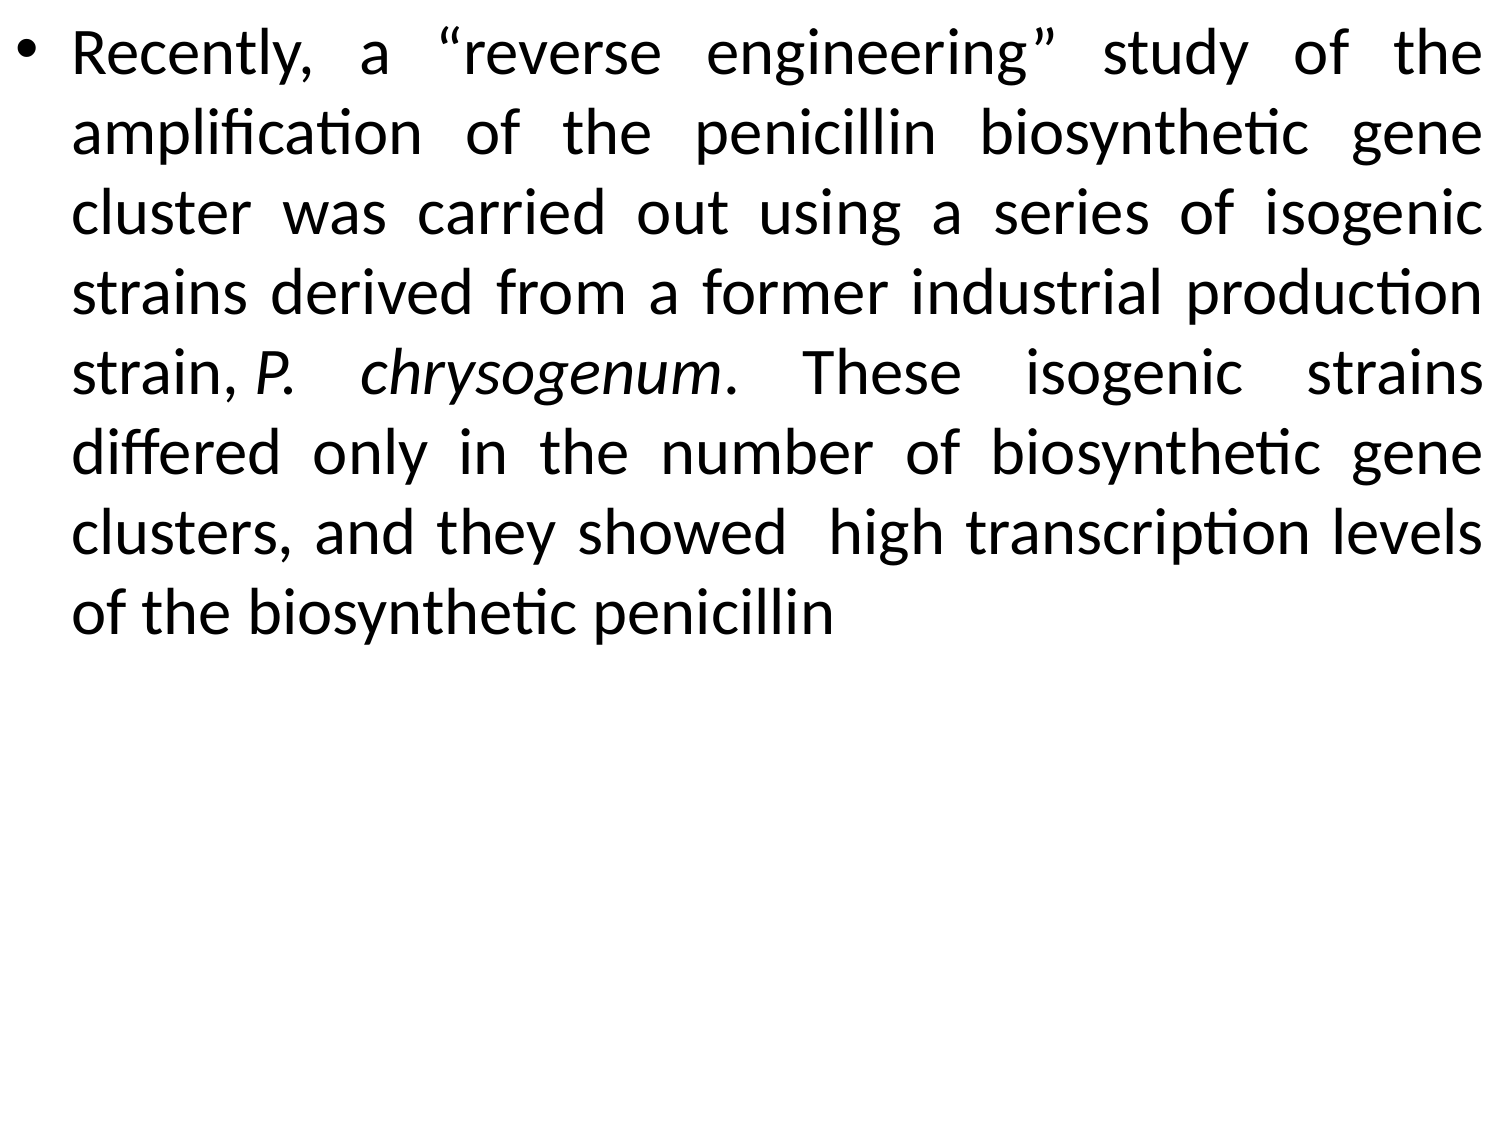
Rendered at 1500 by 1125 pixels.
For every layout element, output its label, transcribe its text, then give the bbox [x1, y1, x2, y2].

list Recently, a “reverse engineering” study of the amplification of the penicillin biosynthetic gene cluster was carried out using a series of isogenic strains derived from a former industrial production strain, P. chrysogenum. These isogenic strains differed only in the number of biosynthetic gene clusters, and they showed high transcription levels of the biosynthetic penicillin [0, 0, 1500, 1125]
